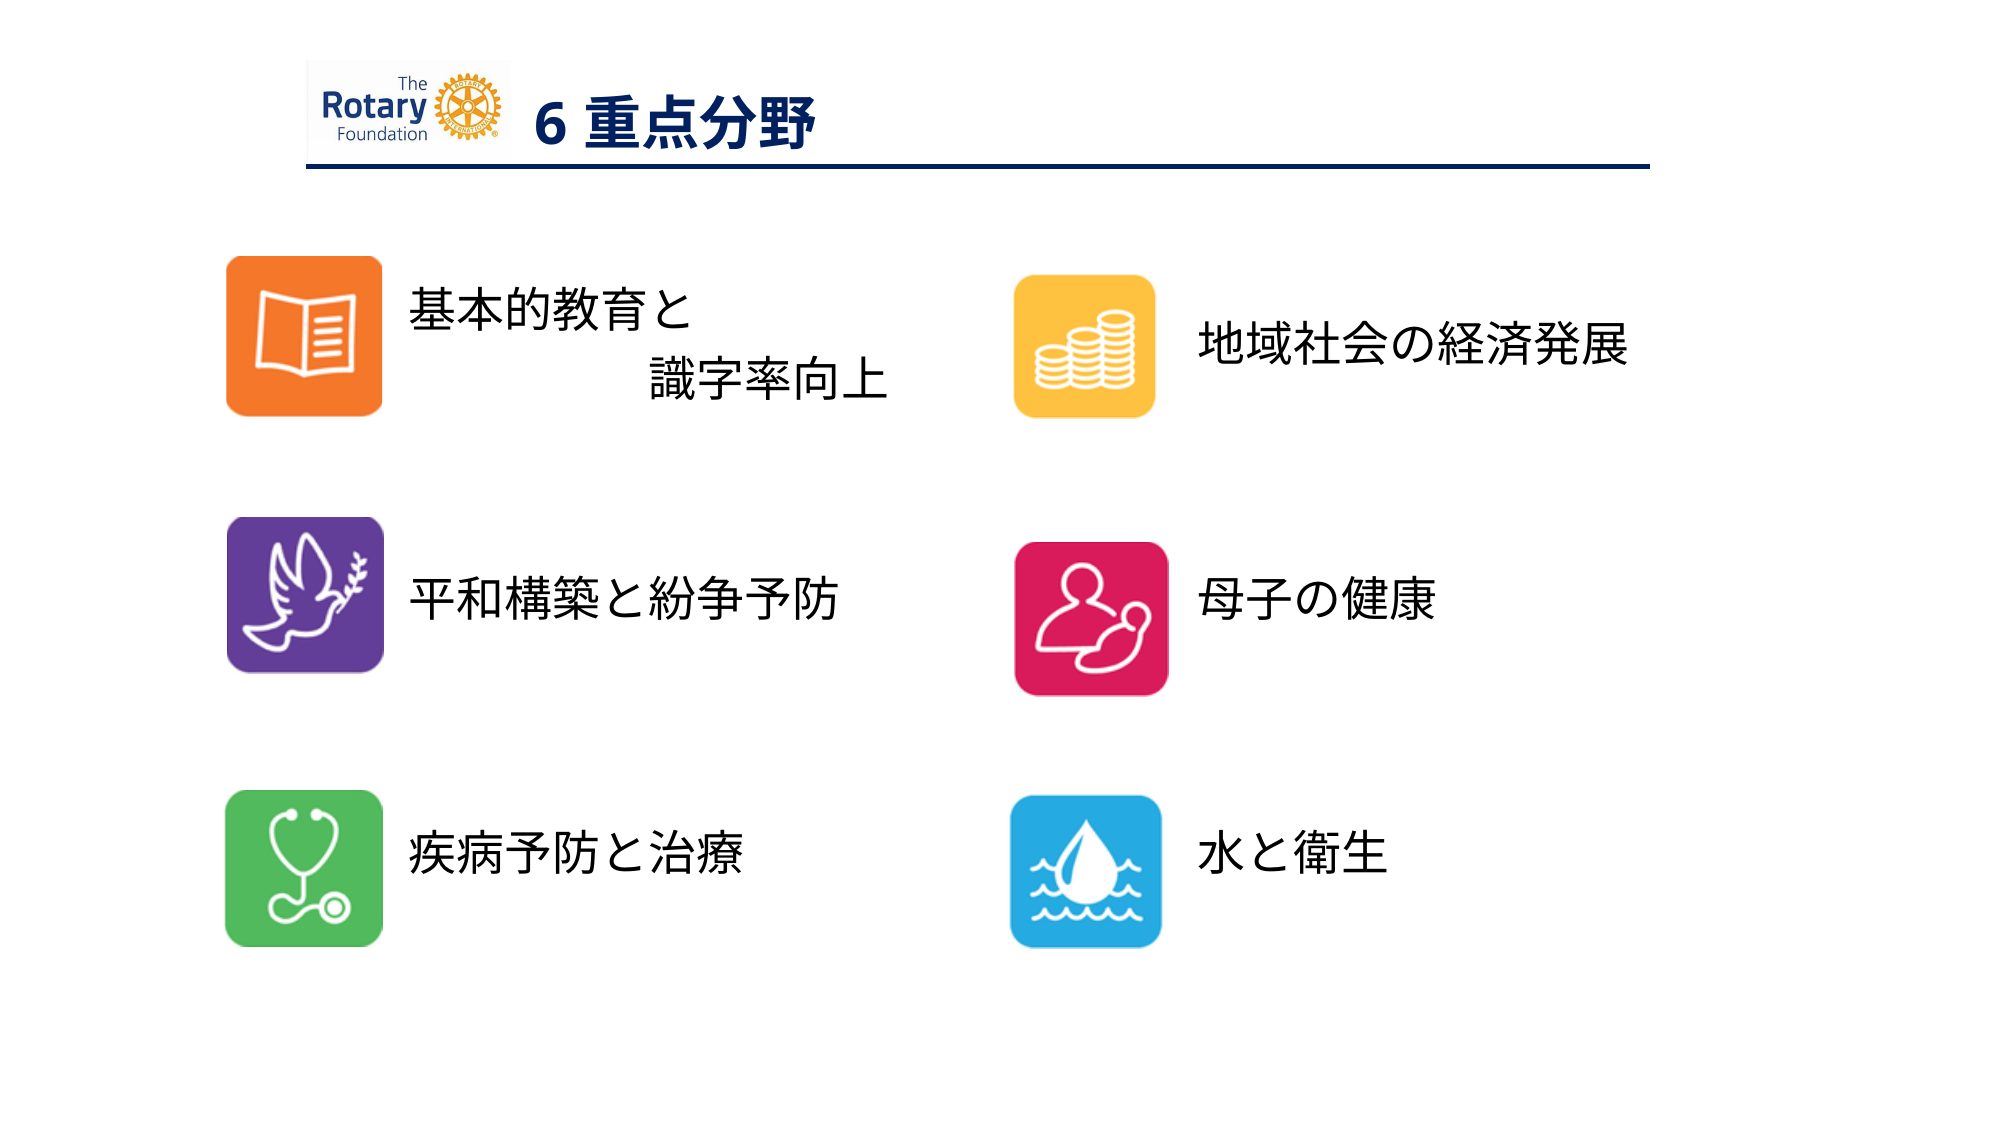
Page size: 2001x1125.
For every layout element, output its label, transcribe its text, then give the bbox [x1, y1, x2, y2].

table_header [982, 216, 1185, 465]
table_cell [982, 471, 1185, 720]
picture [1012, 542, 1170, 697]
picture [227, 517, 385, 674]
picture [305, 60, 512, 164]
table_cell 平和構築と紛争予防 [401, 471, 976, 720]
picture [226, 256, 383, 417]
picture [1007, 793, 1164, 949]
table_cell [154, 725, 396, 974]
table_cell 水と衛生 [1190, 725, 1804, 974]
table_cell 母子の健康 [1190, 471, 1804, 720]
table_cell 疾病予防と治療 [401, 725, 976, 974]
table_cell [154, 471, 396, 720]
table_header 地域社会の経済発展 [1190, 216, 1804, 465]
table_cell [982, 725, 1185, 974]
picture [224, 789, 383, 947]
table_header 基本的教育と 識字率向上 [401, 216, 976, 465]
picture [1012, 274, 1157, 419]
table_header 6重点分野 [517, 71, 1650, 164]
table_header [154, 216, 396, 465]
